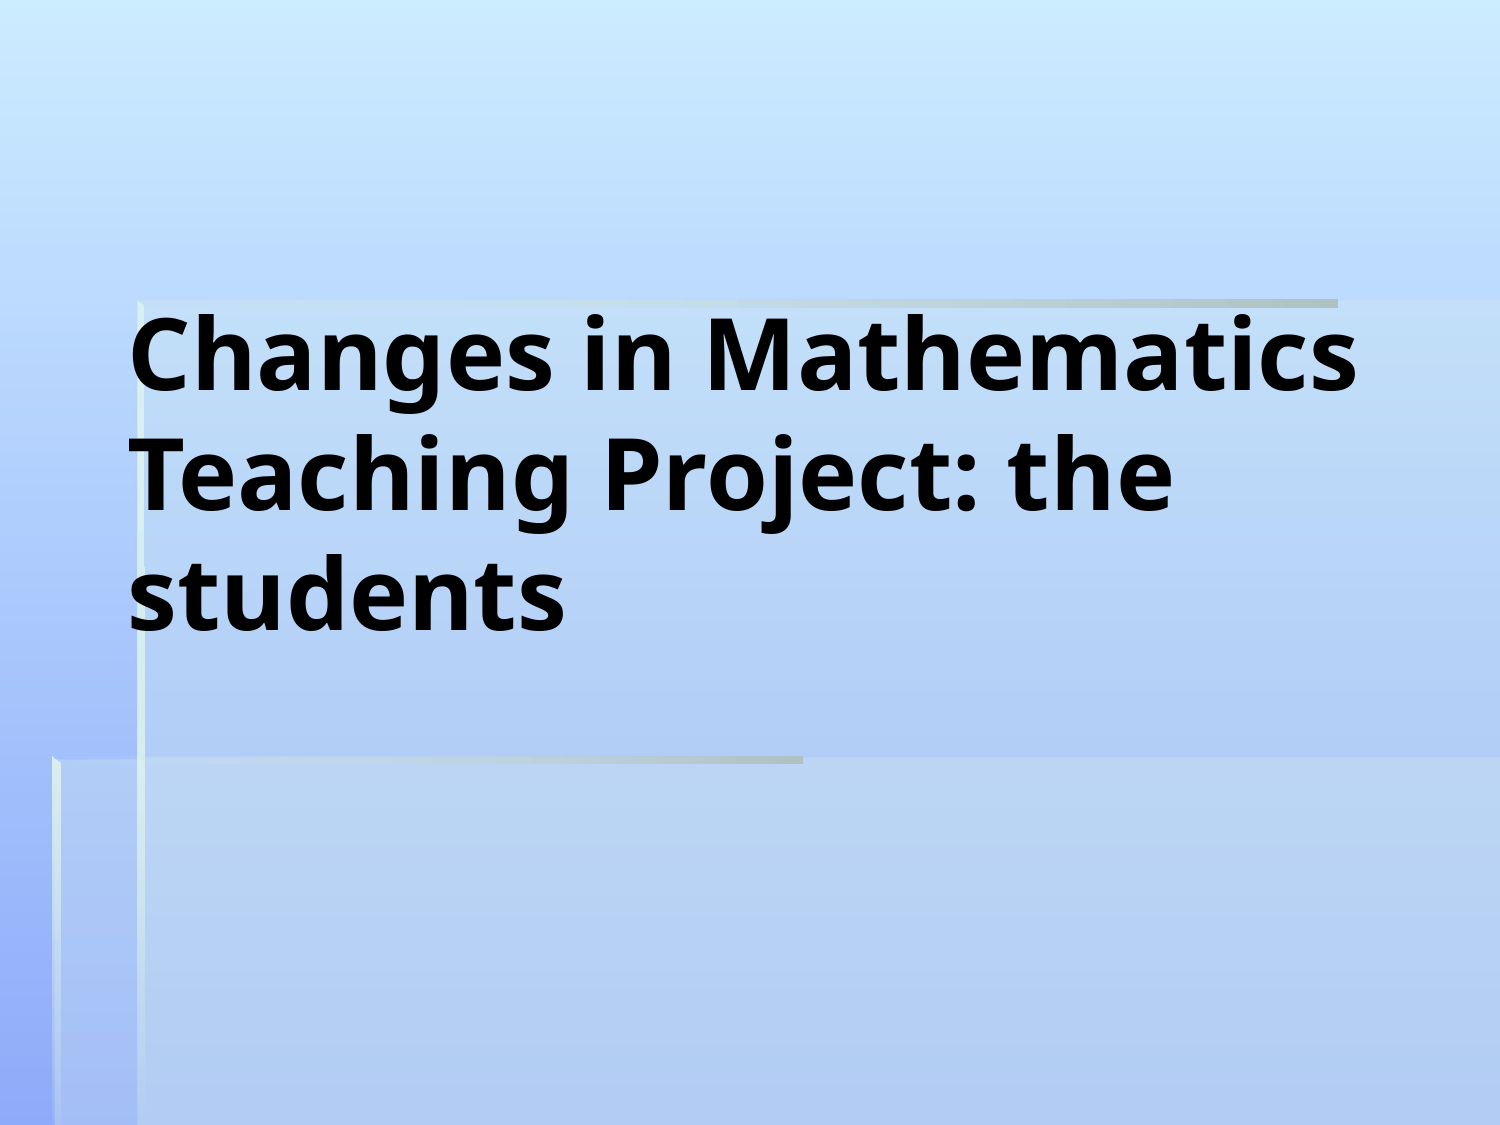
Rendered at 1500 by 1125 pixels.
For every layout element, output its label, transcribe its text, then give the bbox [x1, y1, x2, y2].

title Changes in Mathematics Teaching Project: the students [112, 349, 1388, 591]
